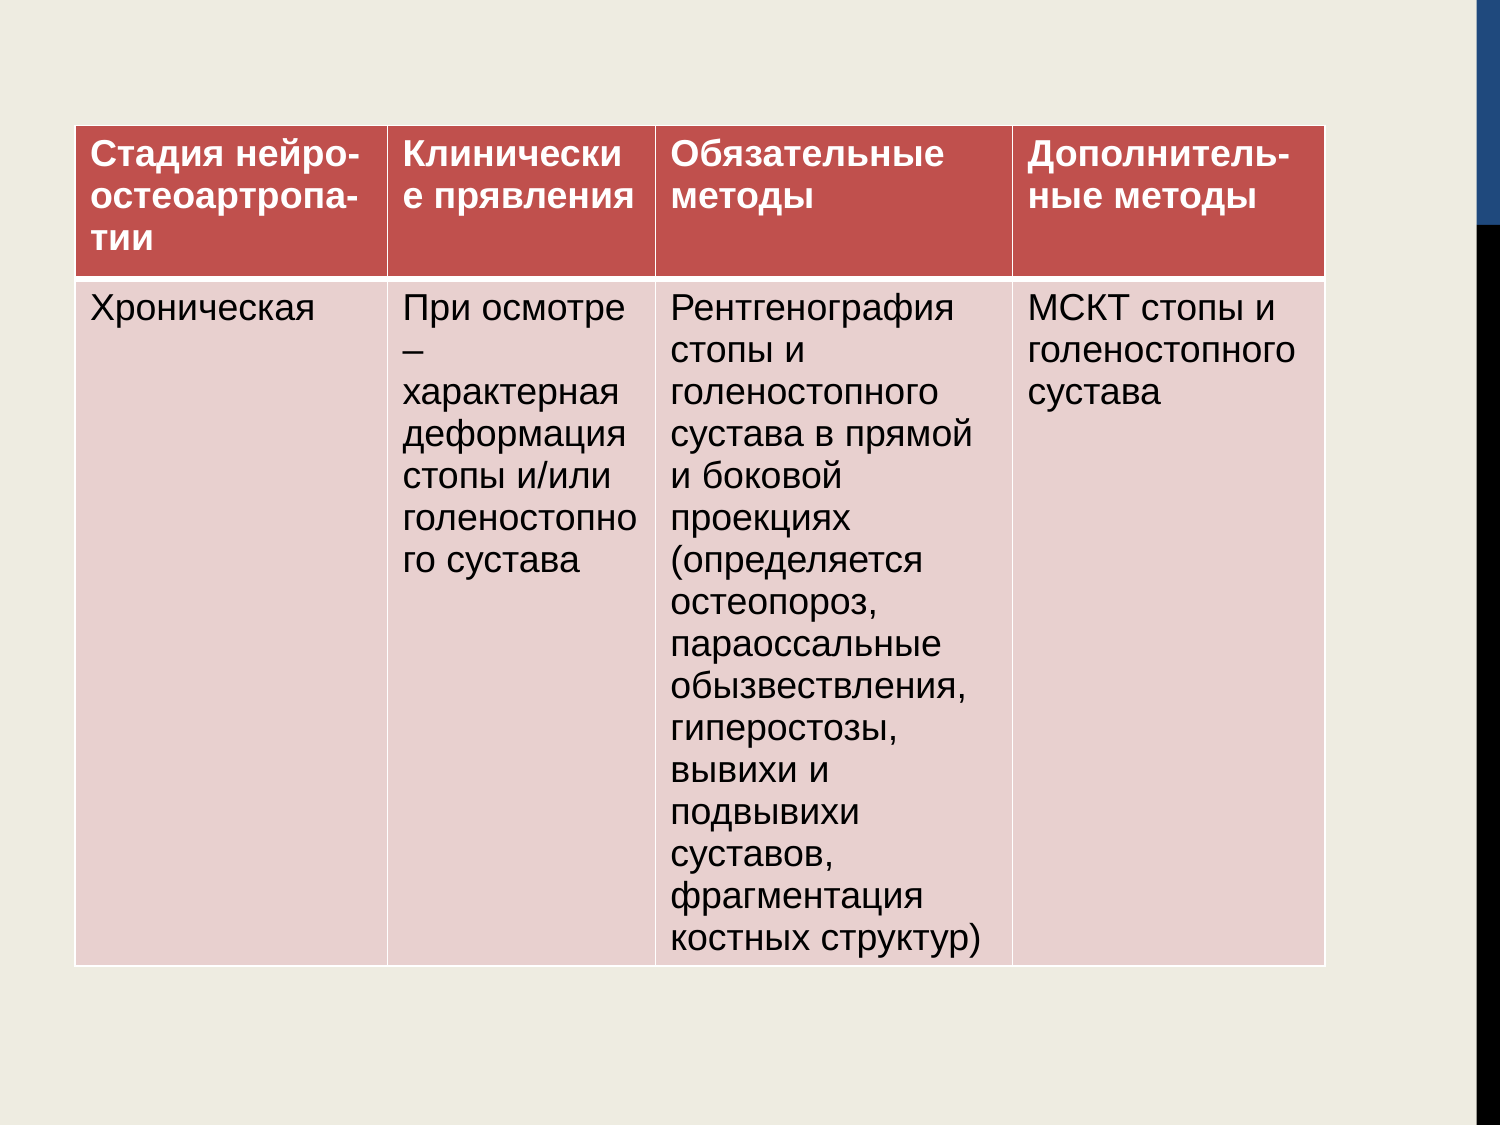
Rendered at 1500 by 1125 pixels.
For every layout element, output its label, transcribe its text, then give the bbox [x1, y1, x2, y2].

table_cell Хроническая [76, 282, 387, 965]
table_header Клинические прявления [388, 126, 655, 276]
table_cell МСКТ стопы и голеностопного сустава [1013, 282, 1324, 965]
table_header Обязательные методы [656, 126, 1012, 276]
table_cell При осмотре – характерная деформация стопы и/или голеностопного сустава [388, 282, 655, 965]
table_header Дополнитель-ные методы [1013, 126, 1324, 276]
table_header Стадия нейро-остеоартропа- тии [76, 126, 387, 276]
table_cell Рентгенография стопы и голеностопного сустава в прямой и боковой проекциях (определяется остеопороз, параоссальные обызвествления, гиперостозы, вывихи и подвывихи суставов, фрагментация костных структур) [656, 282, 1012, 965]
